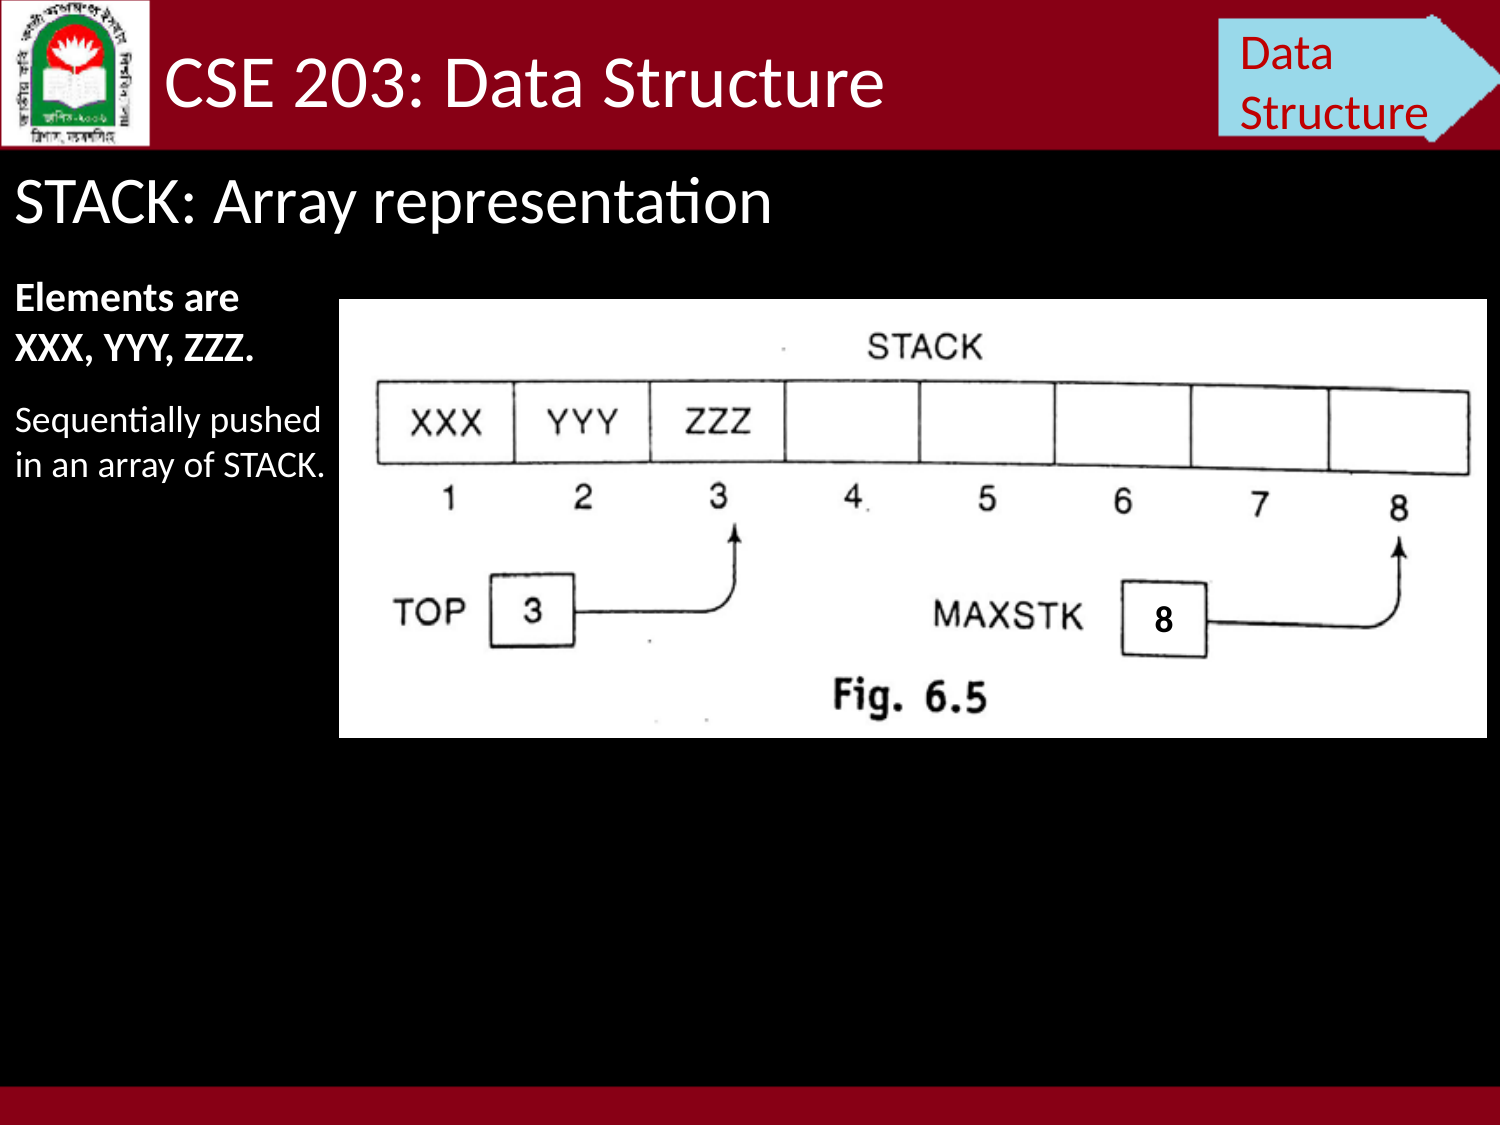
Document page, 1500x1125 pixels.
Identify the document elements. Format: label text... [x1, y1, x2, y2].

text_box STACK: Array representation [0, 149, 800, 245]
text_box Sequentially pushed in an array of STACK. [0, 387, 333, 493]
text_box CSE 203: Data Structure [149, 24, 1213, 130]
picture [0, 0, 1500, 1125]
text_box Elements are XXX, YYY, ZZZ. [0, 262, 563, 378]
text_box Data Structure [1224, 12, 1500, 148]
